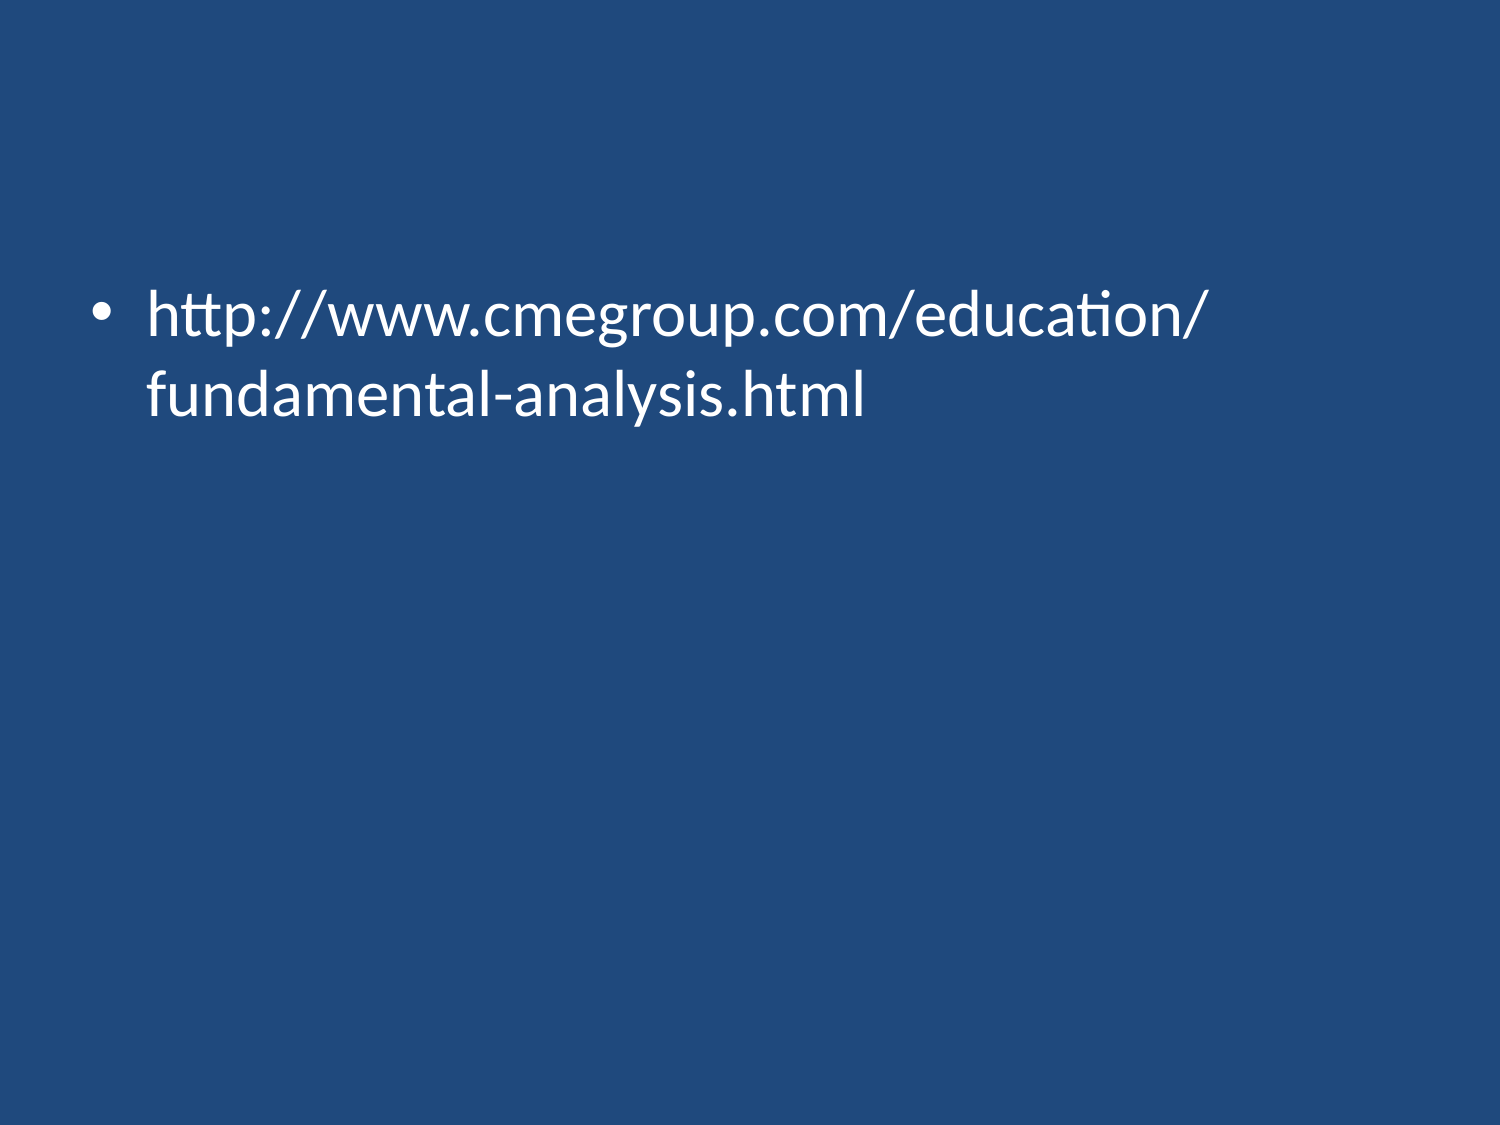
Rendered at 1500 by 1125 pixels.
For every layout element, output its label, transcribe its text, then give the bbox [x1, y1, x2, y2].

list http://www.cmegroup.com/education/fundamental-analysis.html [75, 262, 1425, 1005]
